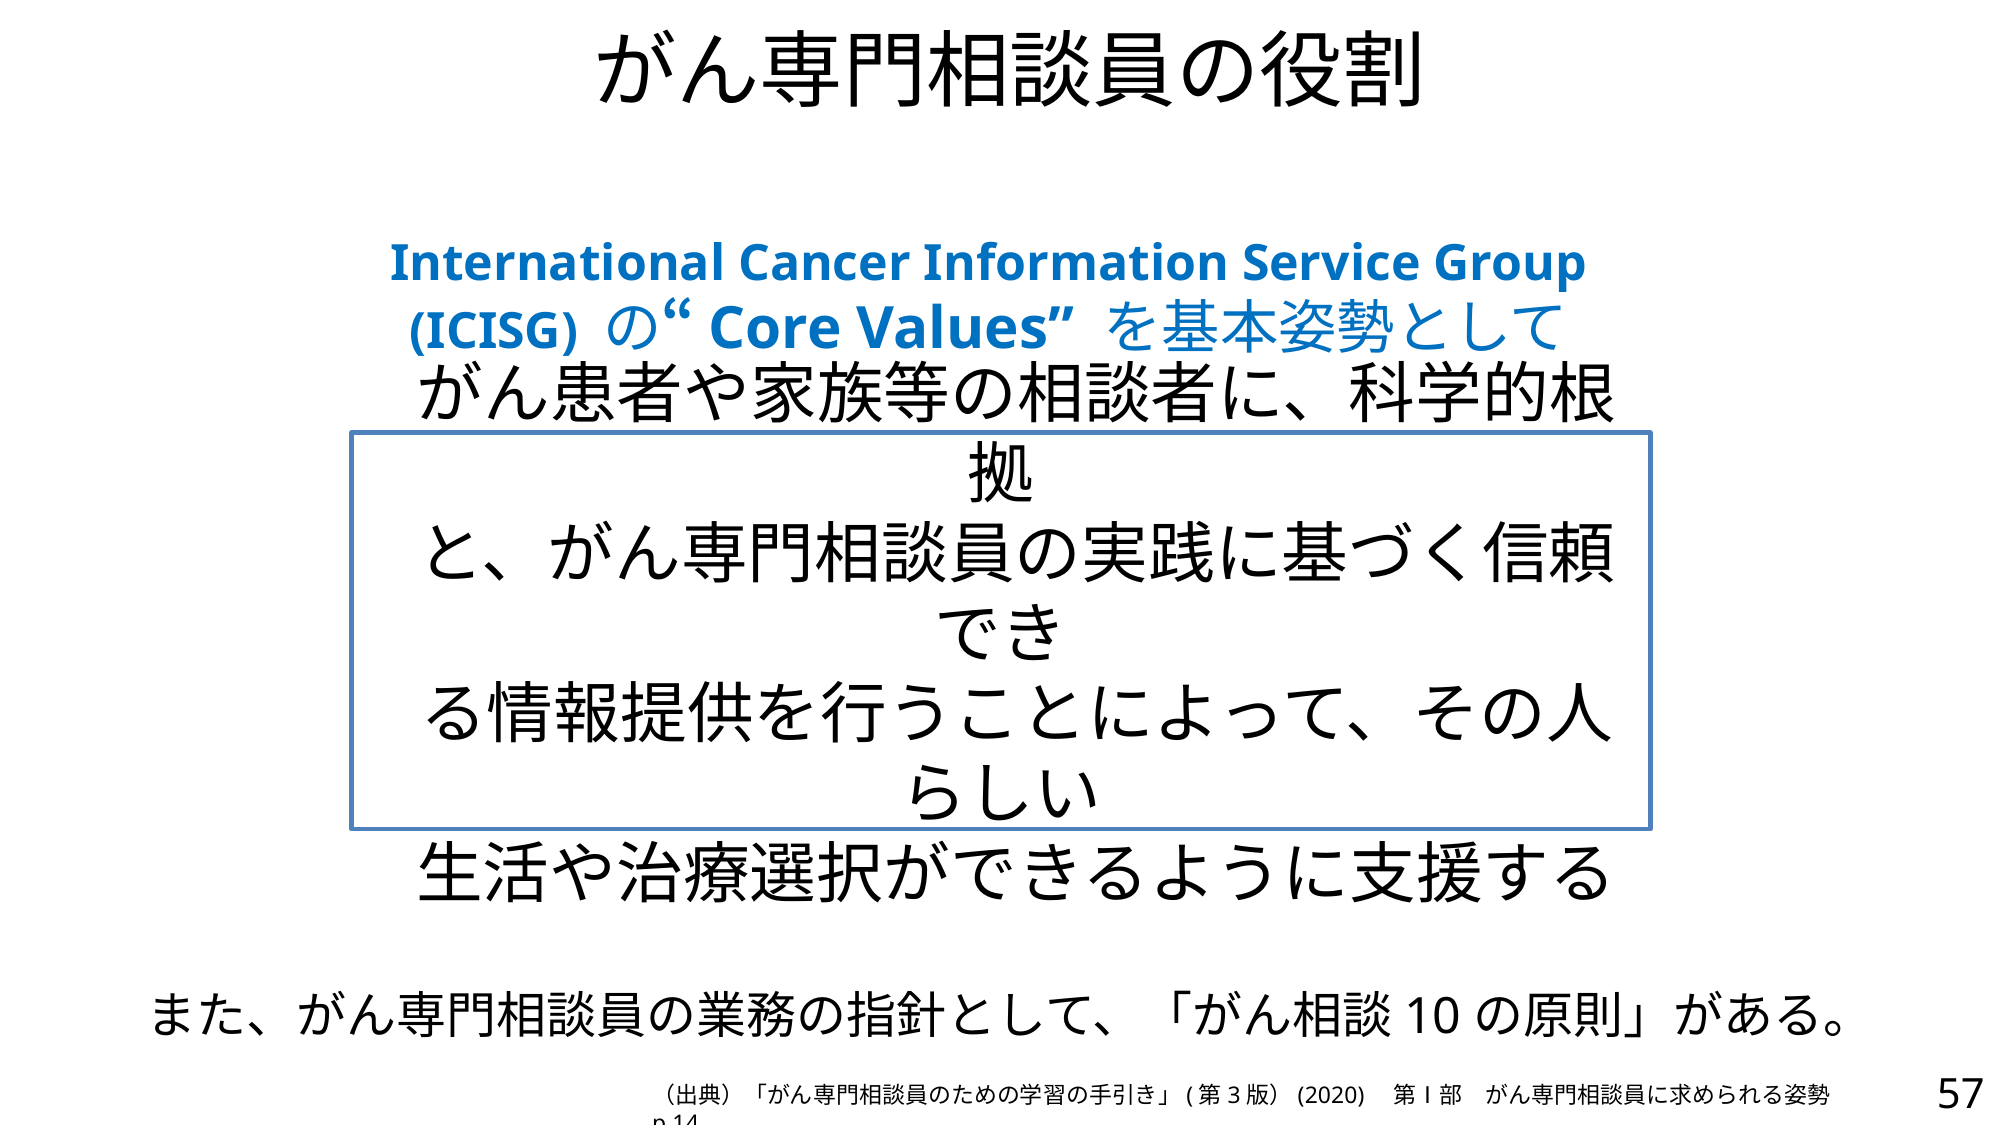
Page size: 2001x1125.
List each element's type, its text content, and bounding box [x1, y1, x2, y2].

slide_number 57 [1533, 1065, 2000, 1125]
text_box International Cancer Information Service Group (ICISG) の“Core Values” を基本姿勢として [287, 223, 1690, 368]
text_box また、がん専門相談員の業務の指針として、「がん相談10の原則」がある。 [131, 975, 1889, 1051]
text_box がん患者や家族等の相談者に、科学的根拠 と、がん専門相談員の実践に基づく信頼でき る情報提供を行うことによって、その人らしい 生活や治療選択ができるように支援する [349, 430, 1653, 831]
title がん専門相談員の役割 [334, 2, 1685, 133]
text_box （出典）「がん専門相談員のための学習の手引き」(第3版）(2020) 第Ⅰ部 がん専門相談員に求められる姿勢 p.14. [637, 1073, 1533, 1125]
